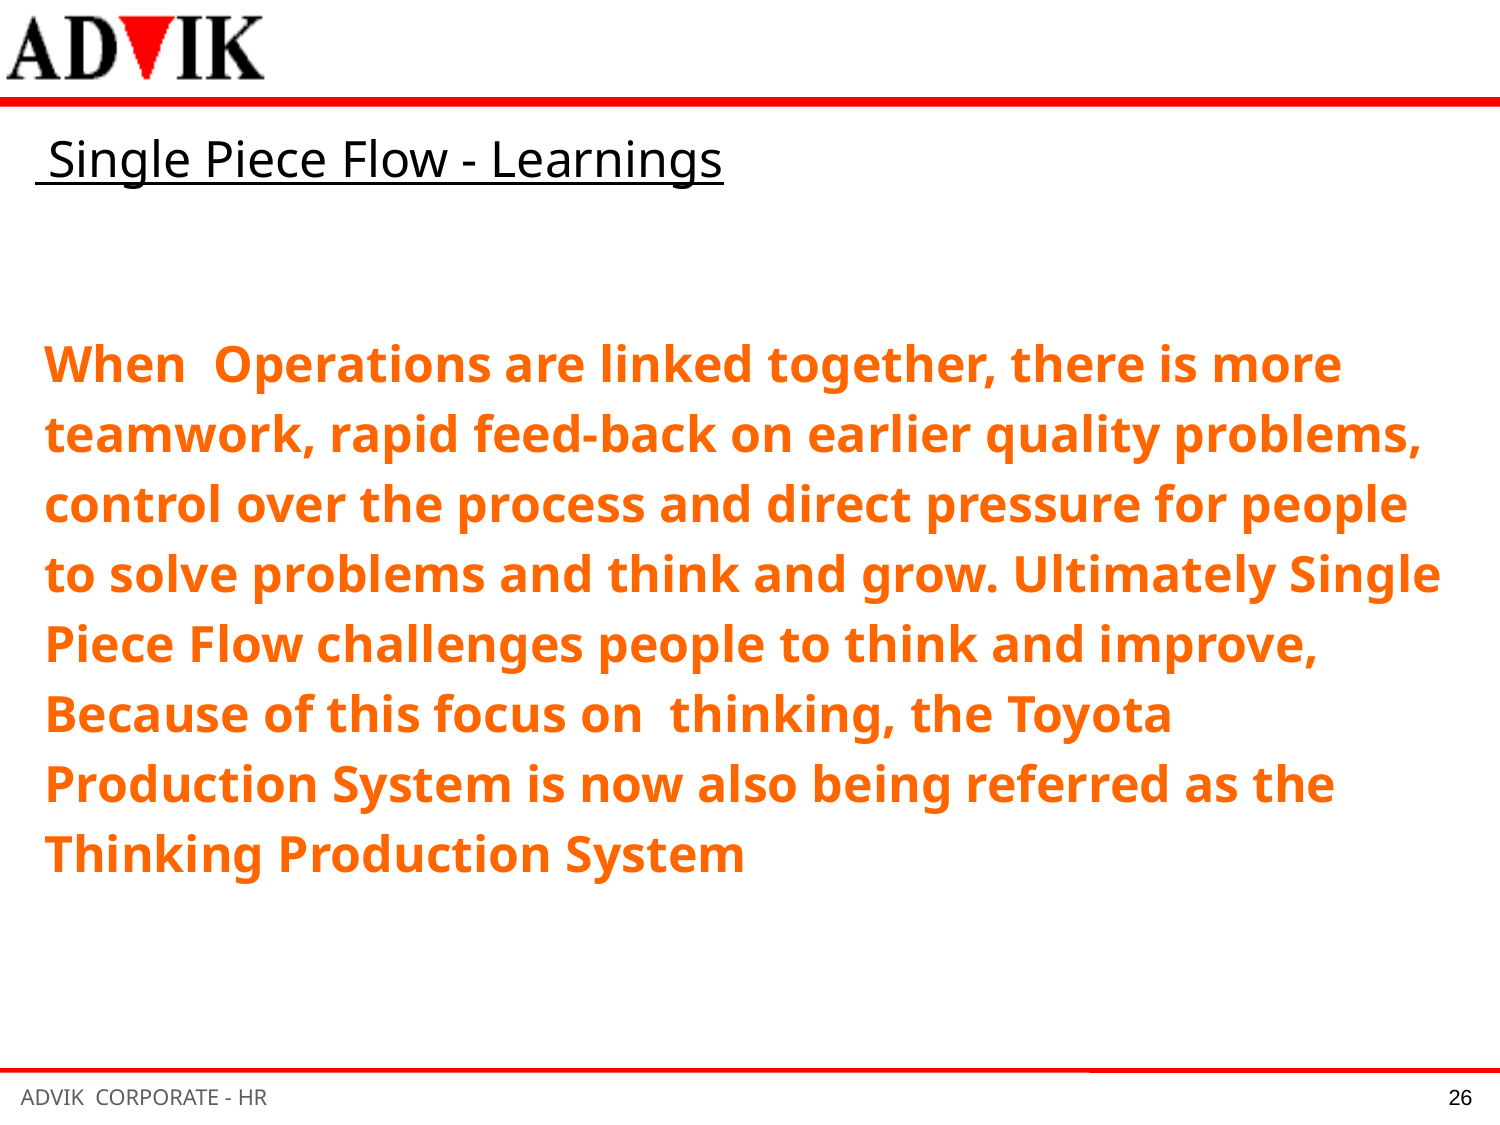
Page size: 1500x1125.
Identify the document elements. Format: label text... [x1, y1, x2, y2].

slide_number 26 [1124, 1075, 1488, 1116]
text_box When Operations are linked together, there is more teamwork, rapid feed-back on earlier quality problems, control over the process and direct pressure for people to solve problems and think and grow. Ultimately Single Piece Flow challenges people to think and improve, Because of this focus on thinking, the Toyota Production System is now also being referred as the Thinking Production System [29, 324, 1488, 1000]
text_box Single Piece Flow - Learnings [20, 120, 1093, 209]
picture [5, 7, 271, 90]
